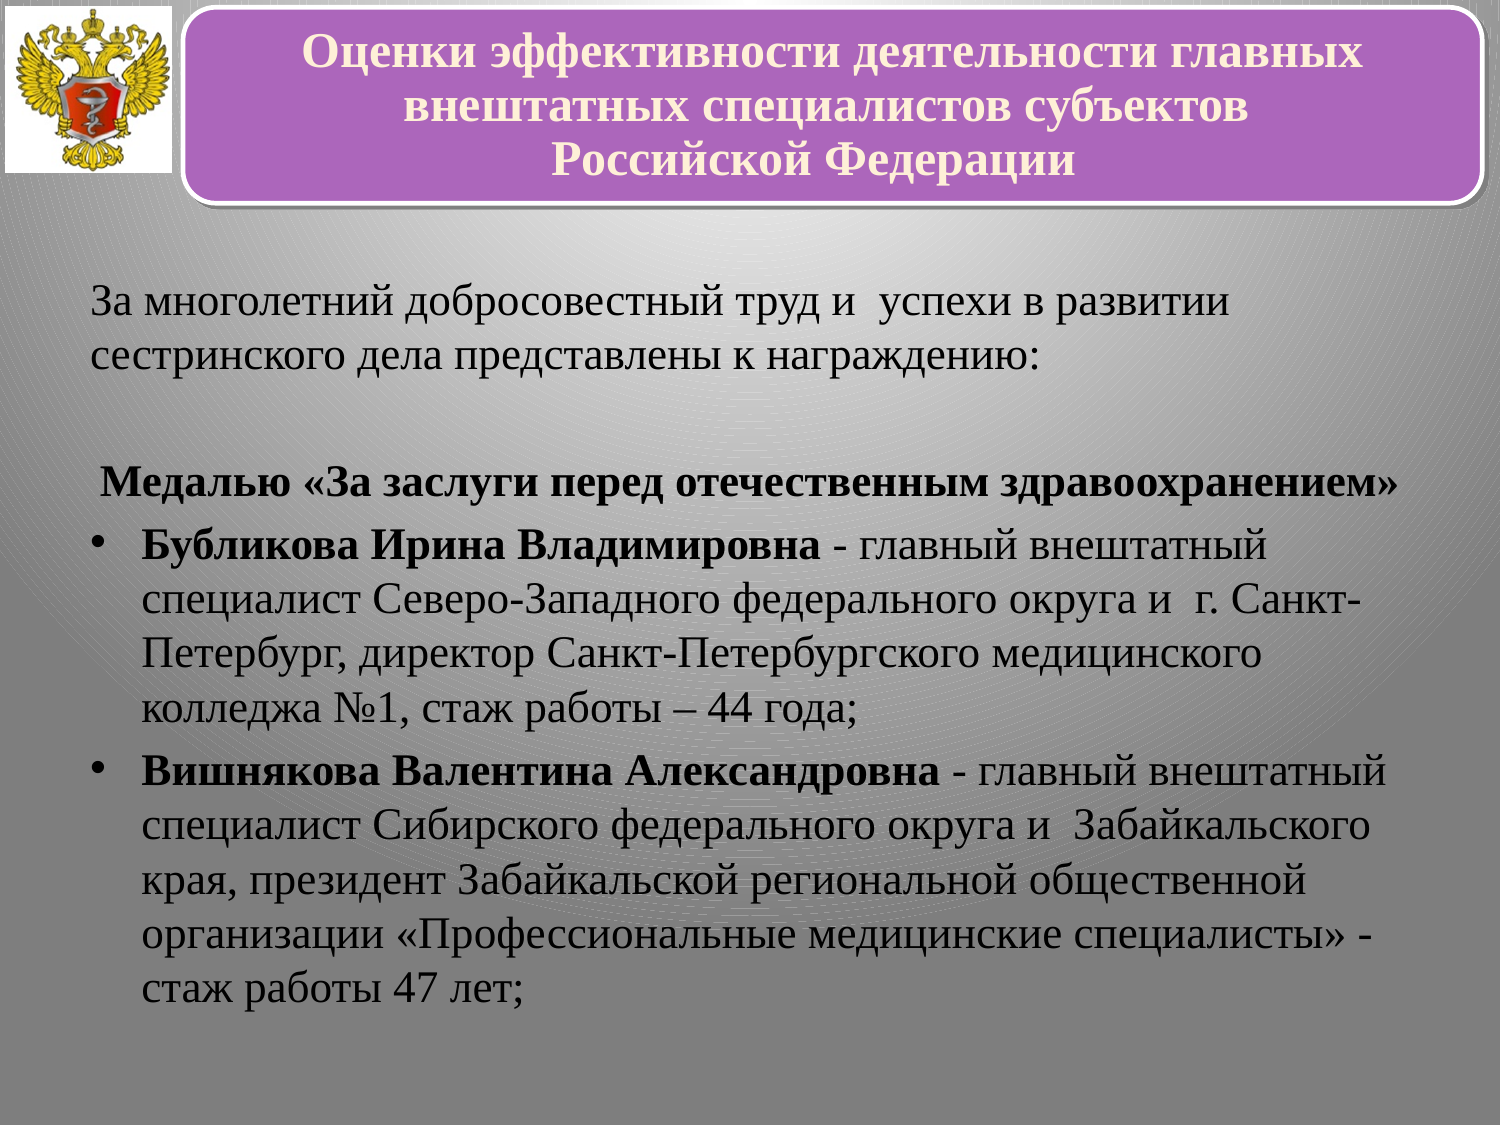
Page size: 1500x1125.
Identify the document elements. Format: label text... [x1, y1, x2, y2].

text_box Оценки эффективности деятельности главных внештатных специалистов субъектов Российской Федерации [182, 7, 1483, 204]
list За многолетний добросовестный труд и успехи в развитии сестринского дела представлены к награждению: Медалью «За заслуги перед отечественным здравоохранением» Бубликова Ирина Владимировна - главный внештатный специалист Северо-Западного федерального округа и г. Санкт-Петербург, директор Санкт-Петербургского медицинского колледжа №1, стаж работы – 44 года; Вишнякова Валентина Александровна - главный внештатный специалист Сибирского федерального округа и Забайкальского края, президент Забайкальской региональной общественной организации «Профессиональные медицинские специалисты» - стаж работы 47 лет; [75, 262, 1425, 1083]
picture [5, 6, 172, 173]
